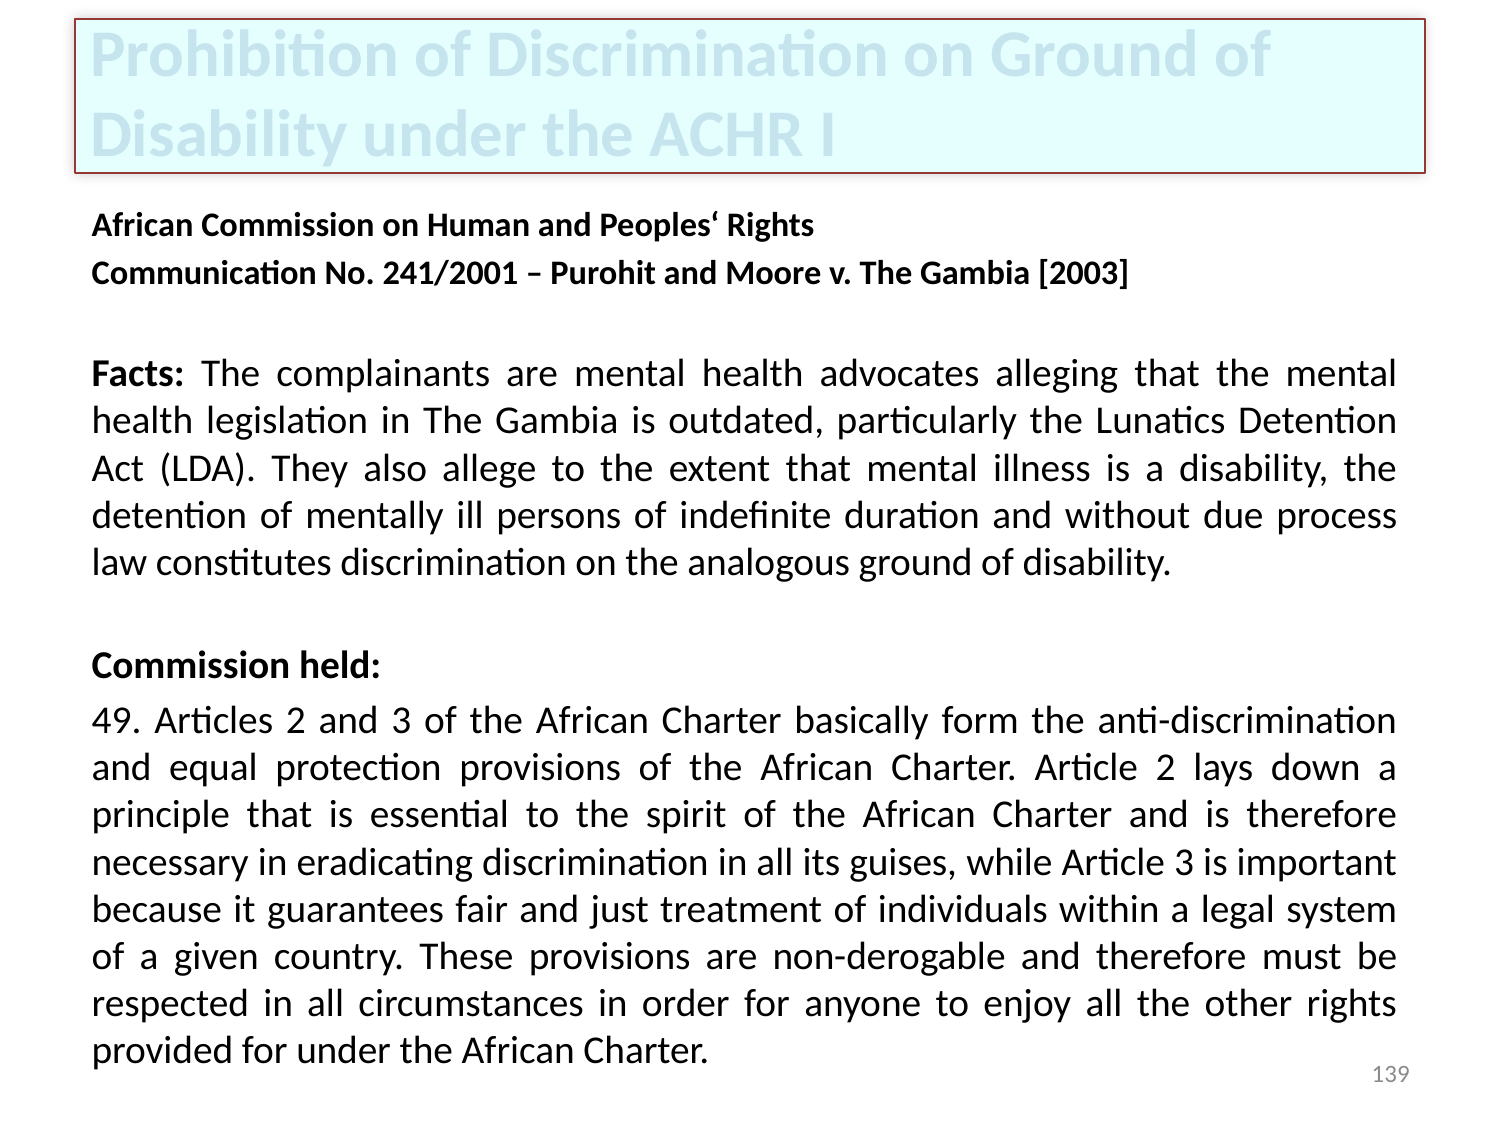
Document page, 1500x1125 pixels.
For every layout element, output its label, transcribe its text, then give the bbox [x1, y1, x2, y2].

slide_number 139 [1074, 1042, 1425, 1103]
title Prohibition of Discrimination on Ground of Disability under the ACHR I [75, 19, 1425, 173]
list African Commission on Human and Peoples‘ Rights Communication No. 241/2001 – Purohit and Moore v. The Gambia [2003] Facts: The complainants are mental health advocates alleging that the mental health legislation in The Gambia is outdated, particularly the Lunatics Detention Act (LDA). They also allege to the extent that mental illness is a disability, the detention of mentally ill persons of indefinite duration and without due process law constitutes discrimination on the analogous ground of disability. Commission held: 49. Articles 2 and 3 of the African Charter basically form the anti-discrimination and equal protection provisions of the African Charter. Article 2 lays down a principle that is essential to the spirit of the African Charter and is therefore necessary in eradicating discrimination in all its guises, while Article 3 is important because it guarantees fair and just treatment of individuals within a legal system of a given country. These provisions are non-derogable and therefore must be respected in all circumstances in order for anyone to enjoy all the other rights provided for under the African Charter. [76, 184, 1427, 1083]
